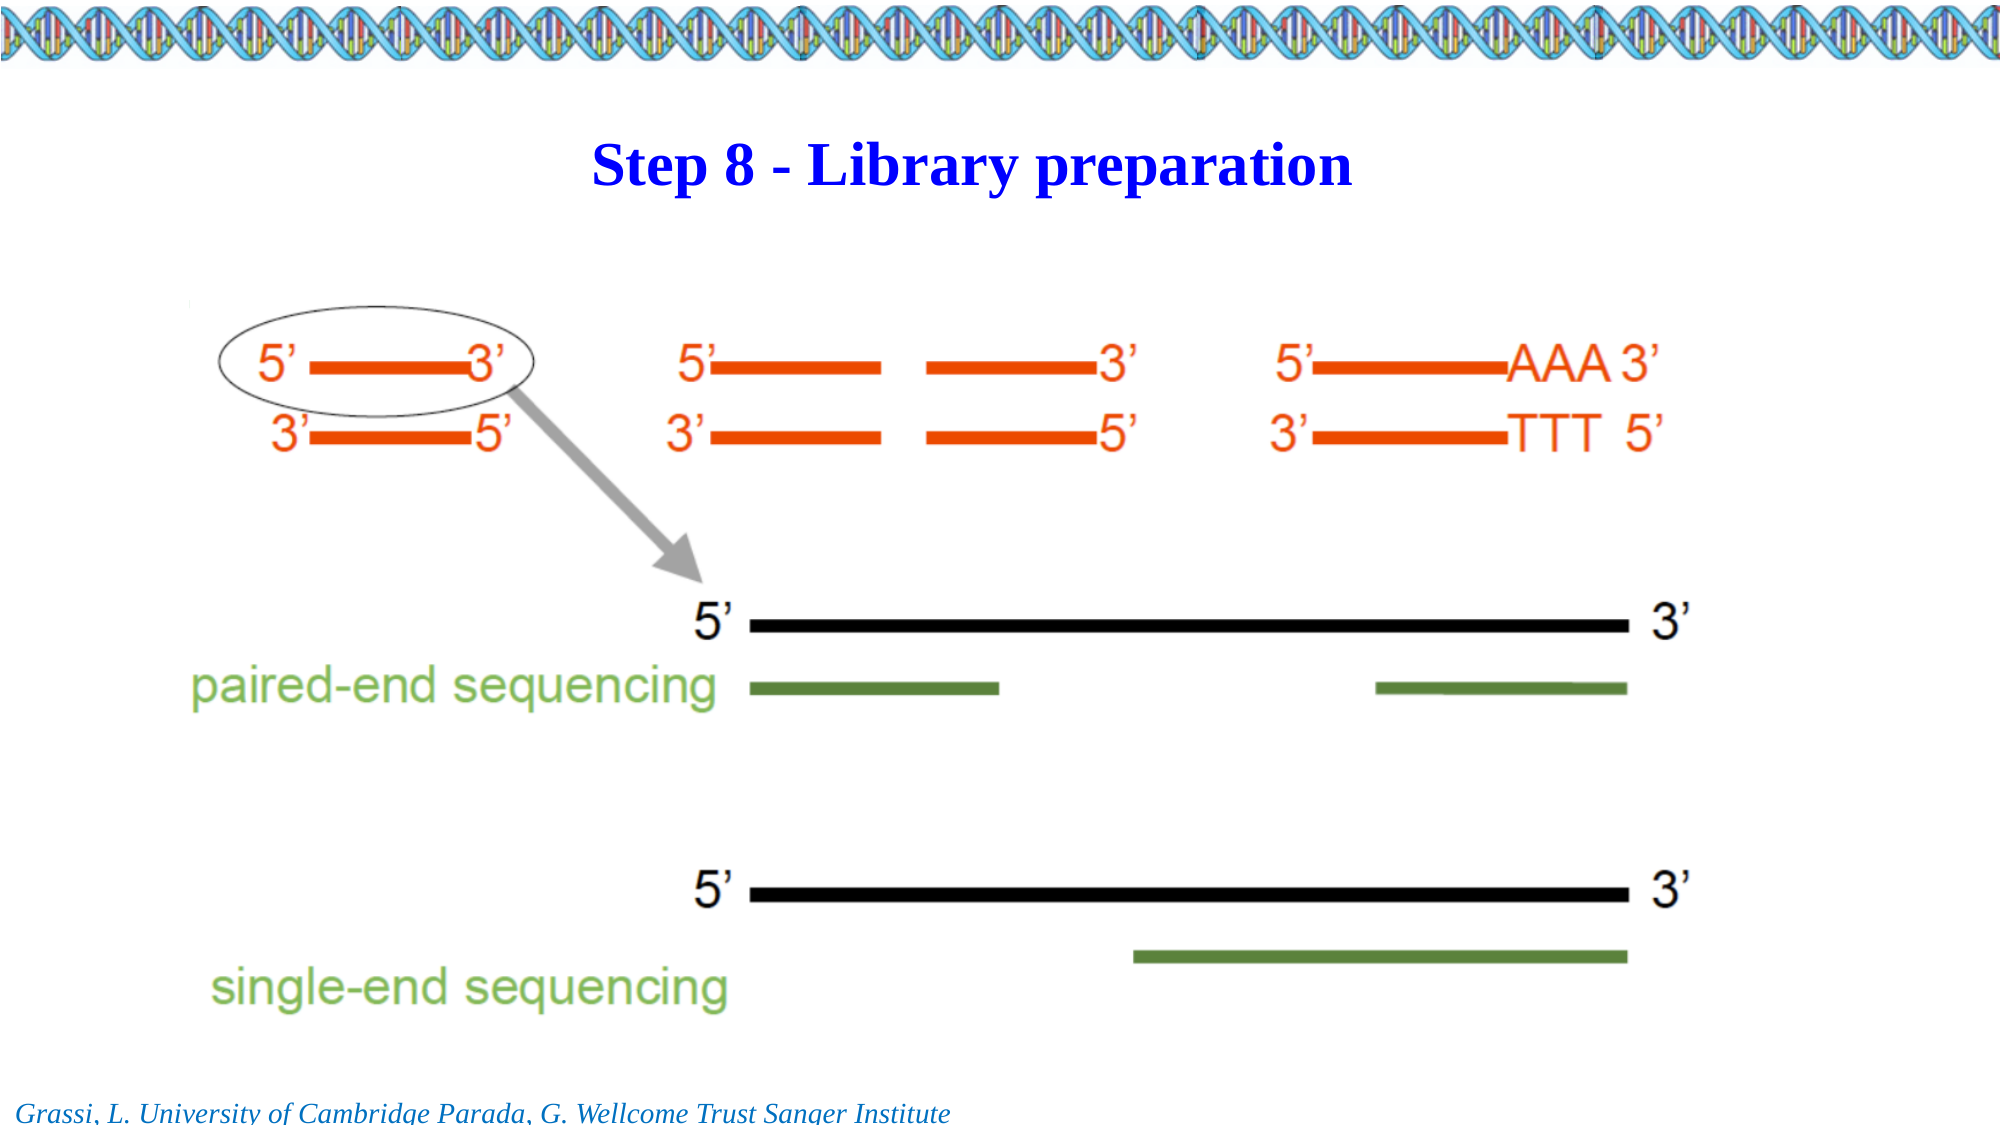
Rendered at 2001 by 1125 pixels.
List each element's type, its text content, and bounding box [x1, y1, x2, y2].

text_box Grassi, L. University of Cambridge Parada, G. Wellcome Trust Sanger Institute [0, 1087, 1124, 1125]
picture [189, 300, 1708, 1049]
picture [0, 4, 2000, 69]
text_box Step 8 - Library preparation [244, 115, 1685, 206]
